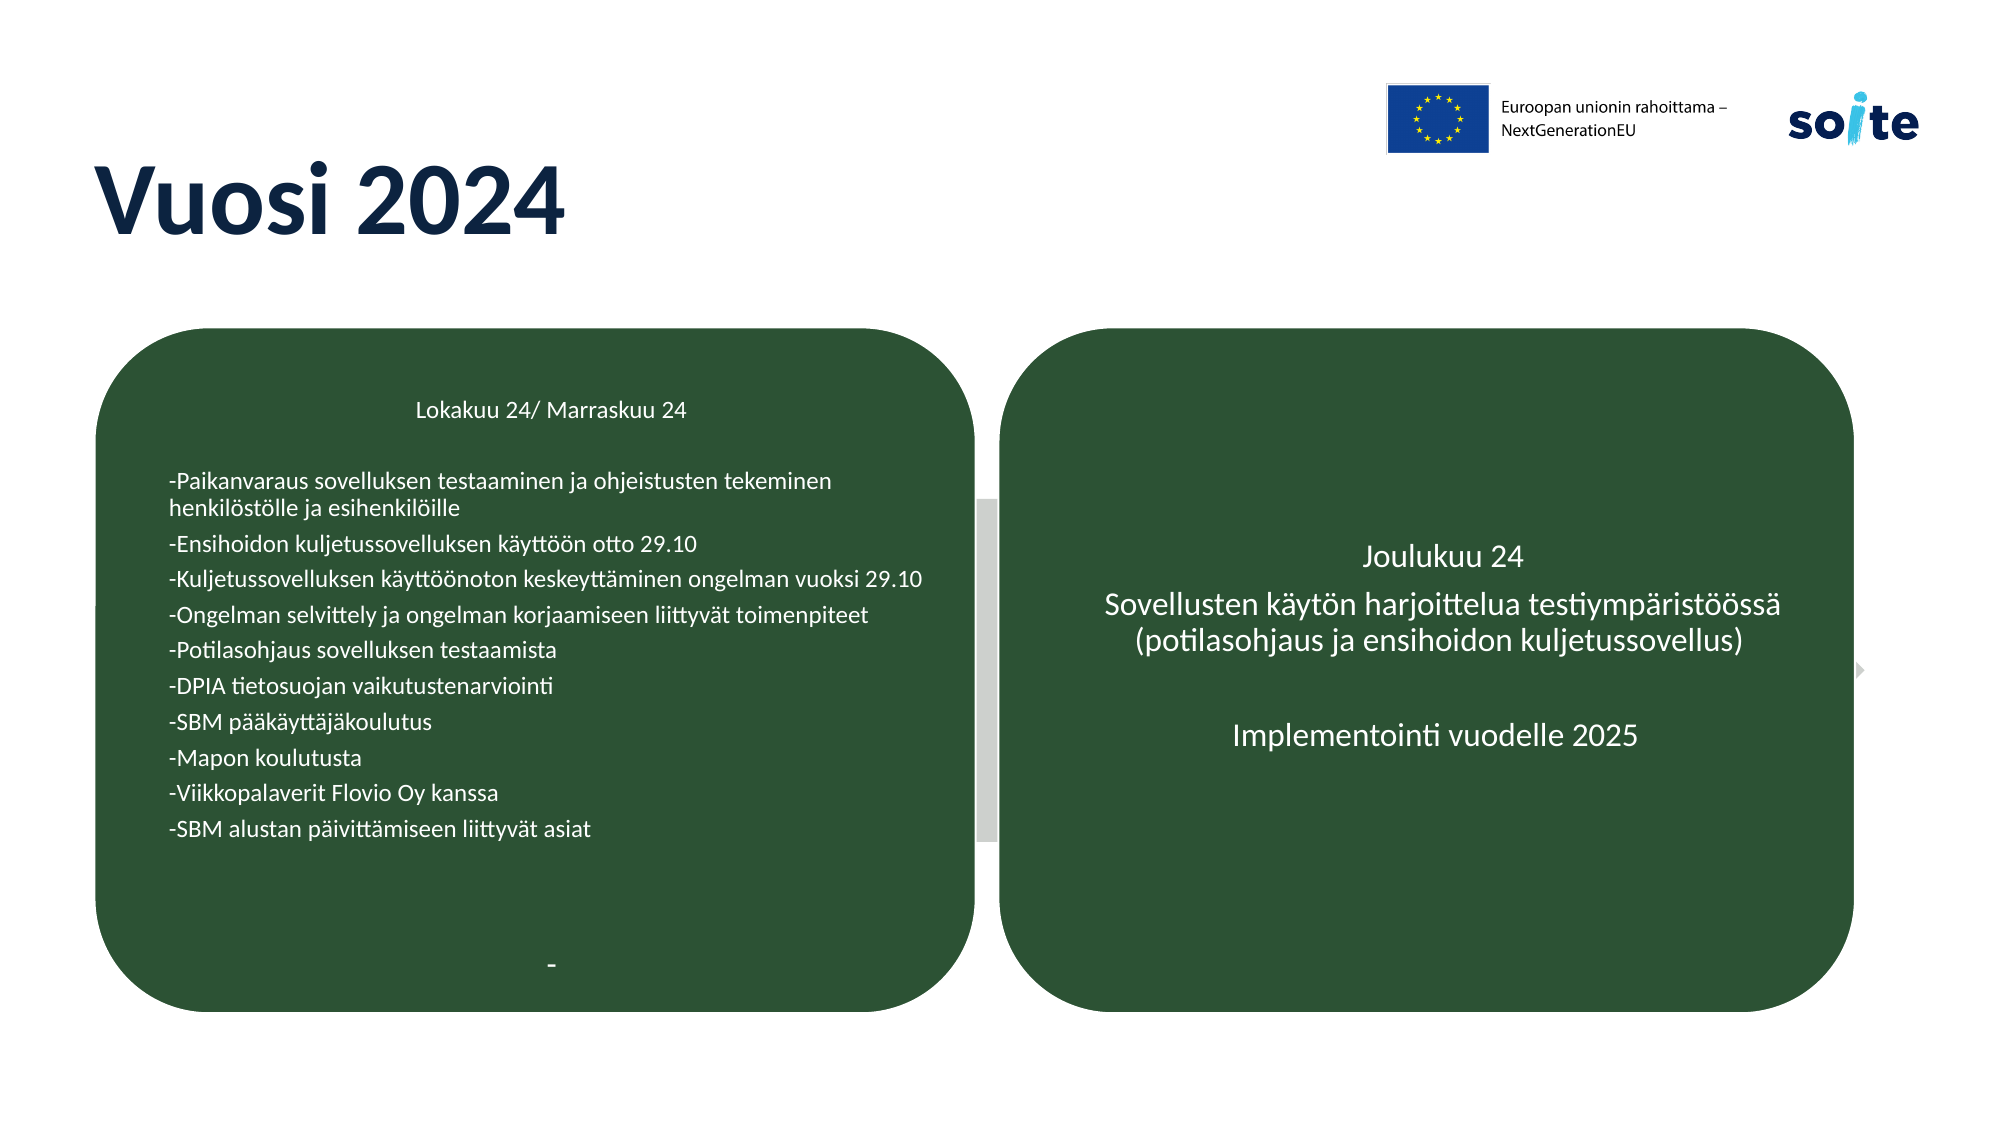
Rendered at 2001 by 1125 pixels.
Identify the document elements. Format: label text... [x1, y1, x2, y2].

picture [1376, 49, 1962, 189]
title Vuosi 2024 [94, 155, 1695, 315]
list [94, 327, 1905, 1014]
